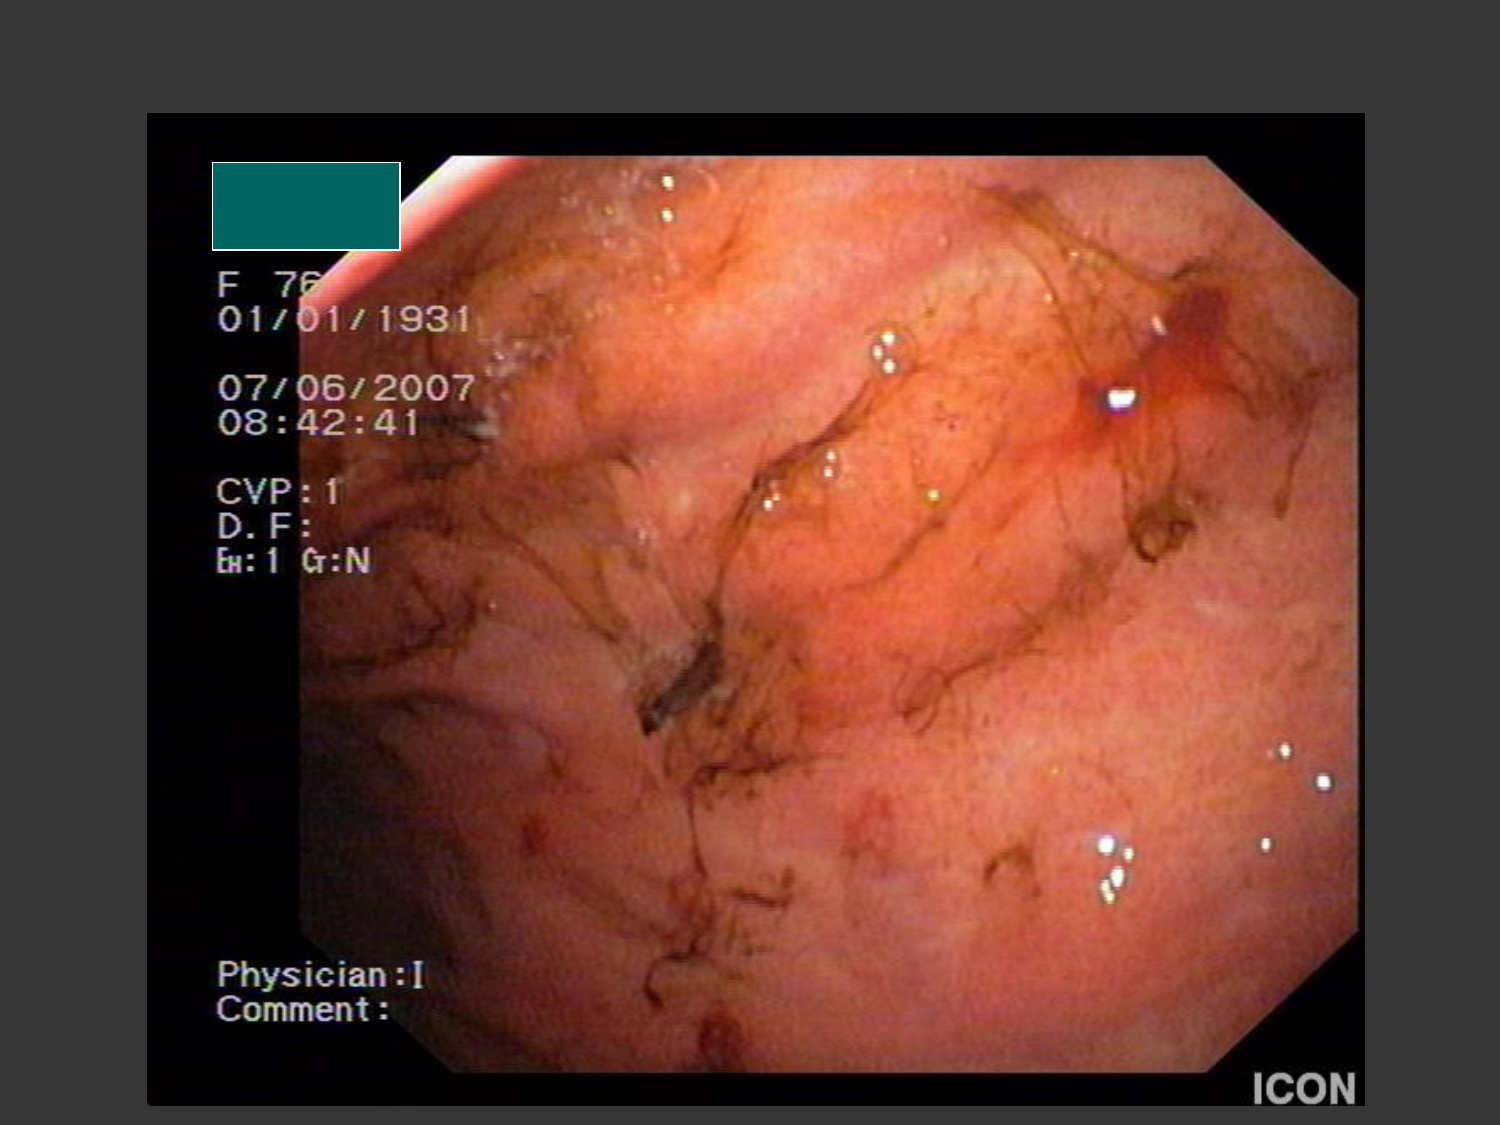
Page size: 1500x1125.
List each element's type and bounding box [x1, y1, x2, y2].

list [147, 113, 1365, 1107]
